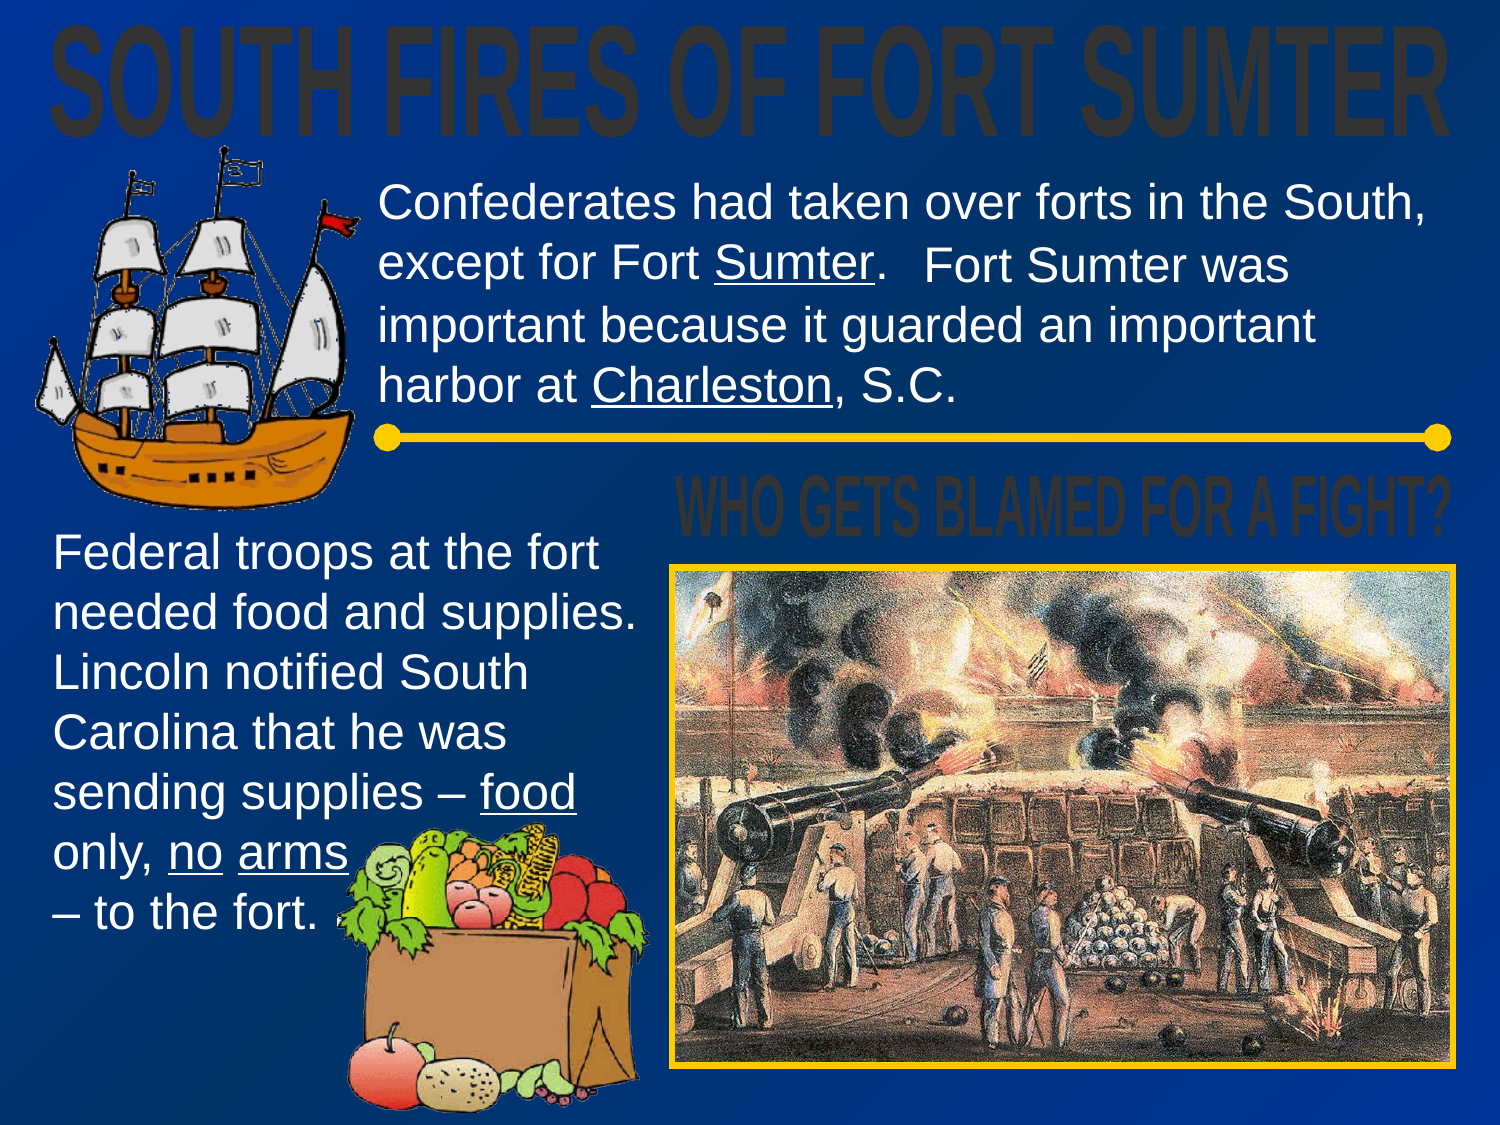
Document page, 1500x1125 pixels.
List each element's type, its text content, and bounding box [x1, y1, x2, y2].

text_box [381, 431, 1444, 444]
text_box Fort Sumter was important because it guarded an important harbor at Charleston, S.C. [368, 224, 1450, 420]
text_box Federal troops at the fort needed food and supplies. Lincoln notified South Carolina that he was sending supplies – food only, no arms – to the fort. [37, 512, 675, 948]
picture [24, 137, 368, 513]
picture [674, 570, 1450, 1063]
picture [337, 822, 650, 1113]
text_box Confederates had taken over forts in the South, except for Fort Sumter. [368, 162, 1463, 298]
